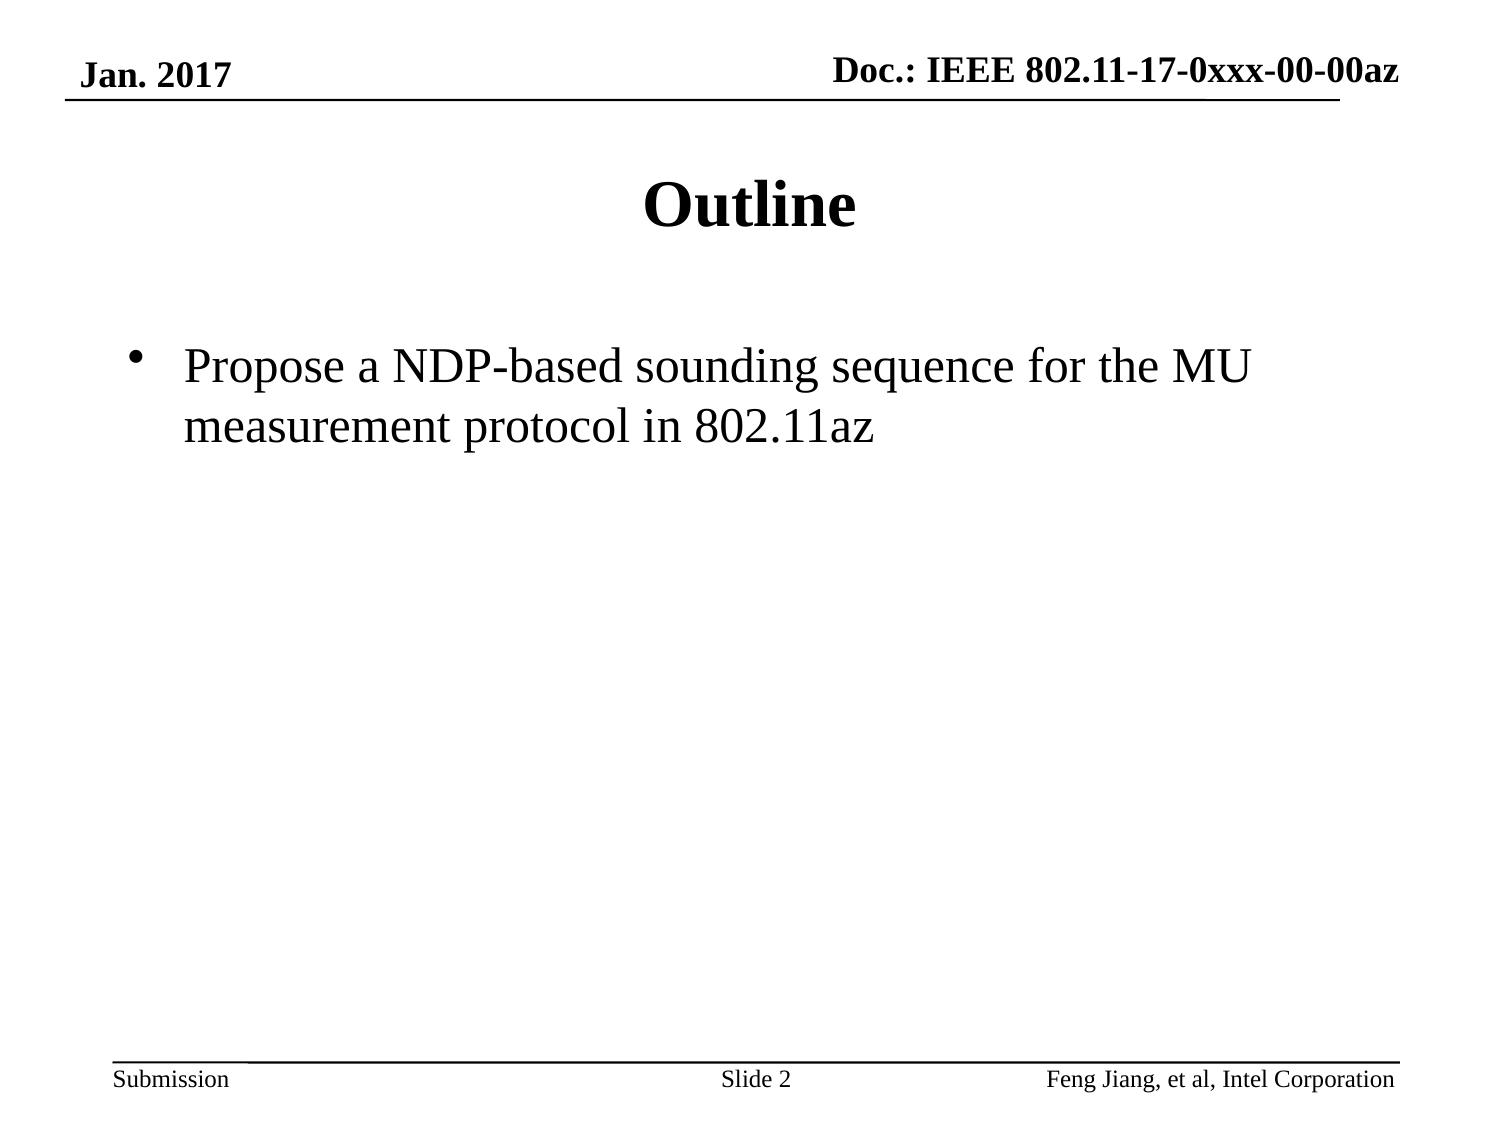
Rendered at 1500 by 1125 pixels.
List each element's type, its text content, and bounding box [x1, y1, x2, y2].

title Outline [112, 112, 1388, 288]
list Propose a NDP-based sounding sequence for the MU measurement protocol in 802.11az [112, 324, 1388, 1000]
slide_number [64, 42, 254, 89]
slide_number Slide 2 [712, 1062, 800, 1093]
footer Feng Jiang, et al, Intel Corporation [1041, 1062, 1402, 1093]
